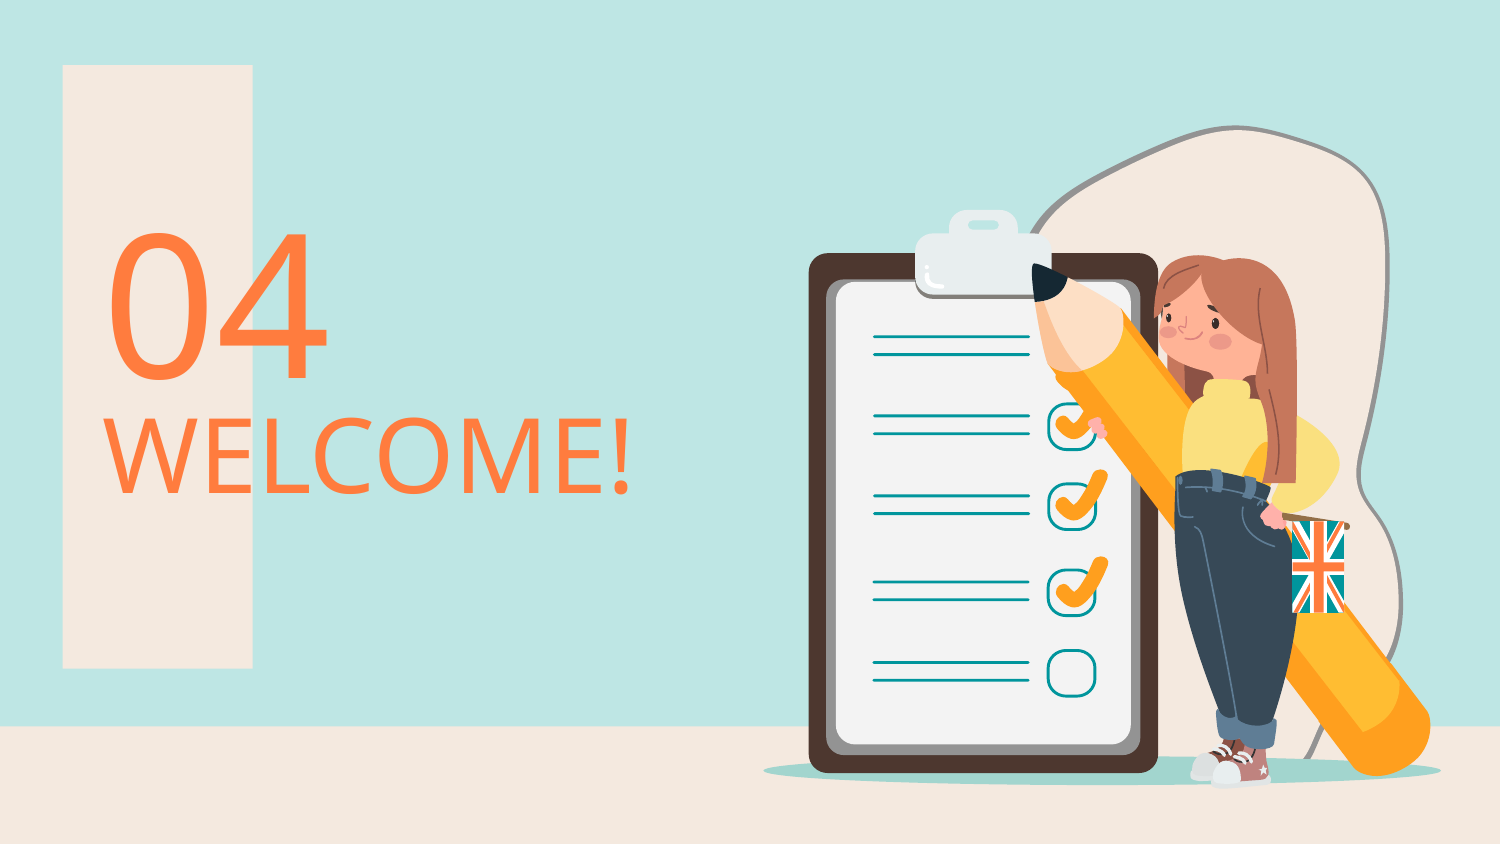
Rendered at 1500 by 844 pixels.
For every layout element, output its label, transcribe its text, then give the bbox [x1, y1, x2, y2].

title WELCOME! [87, 374, 758, 530]
title 04 [87, 250, 525, 346]
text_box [763, 125, 1442, 789]
